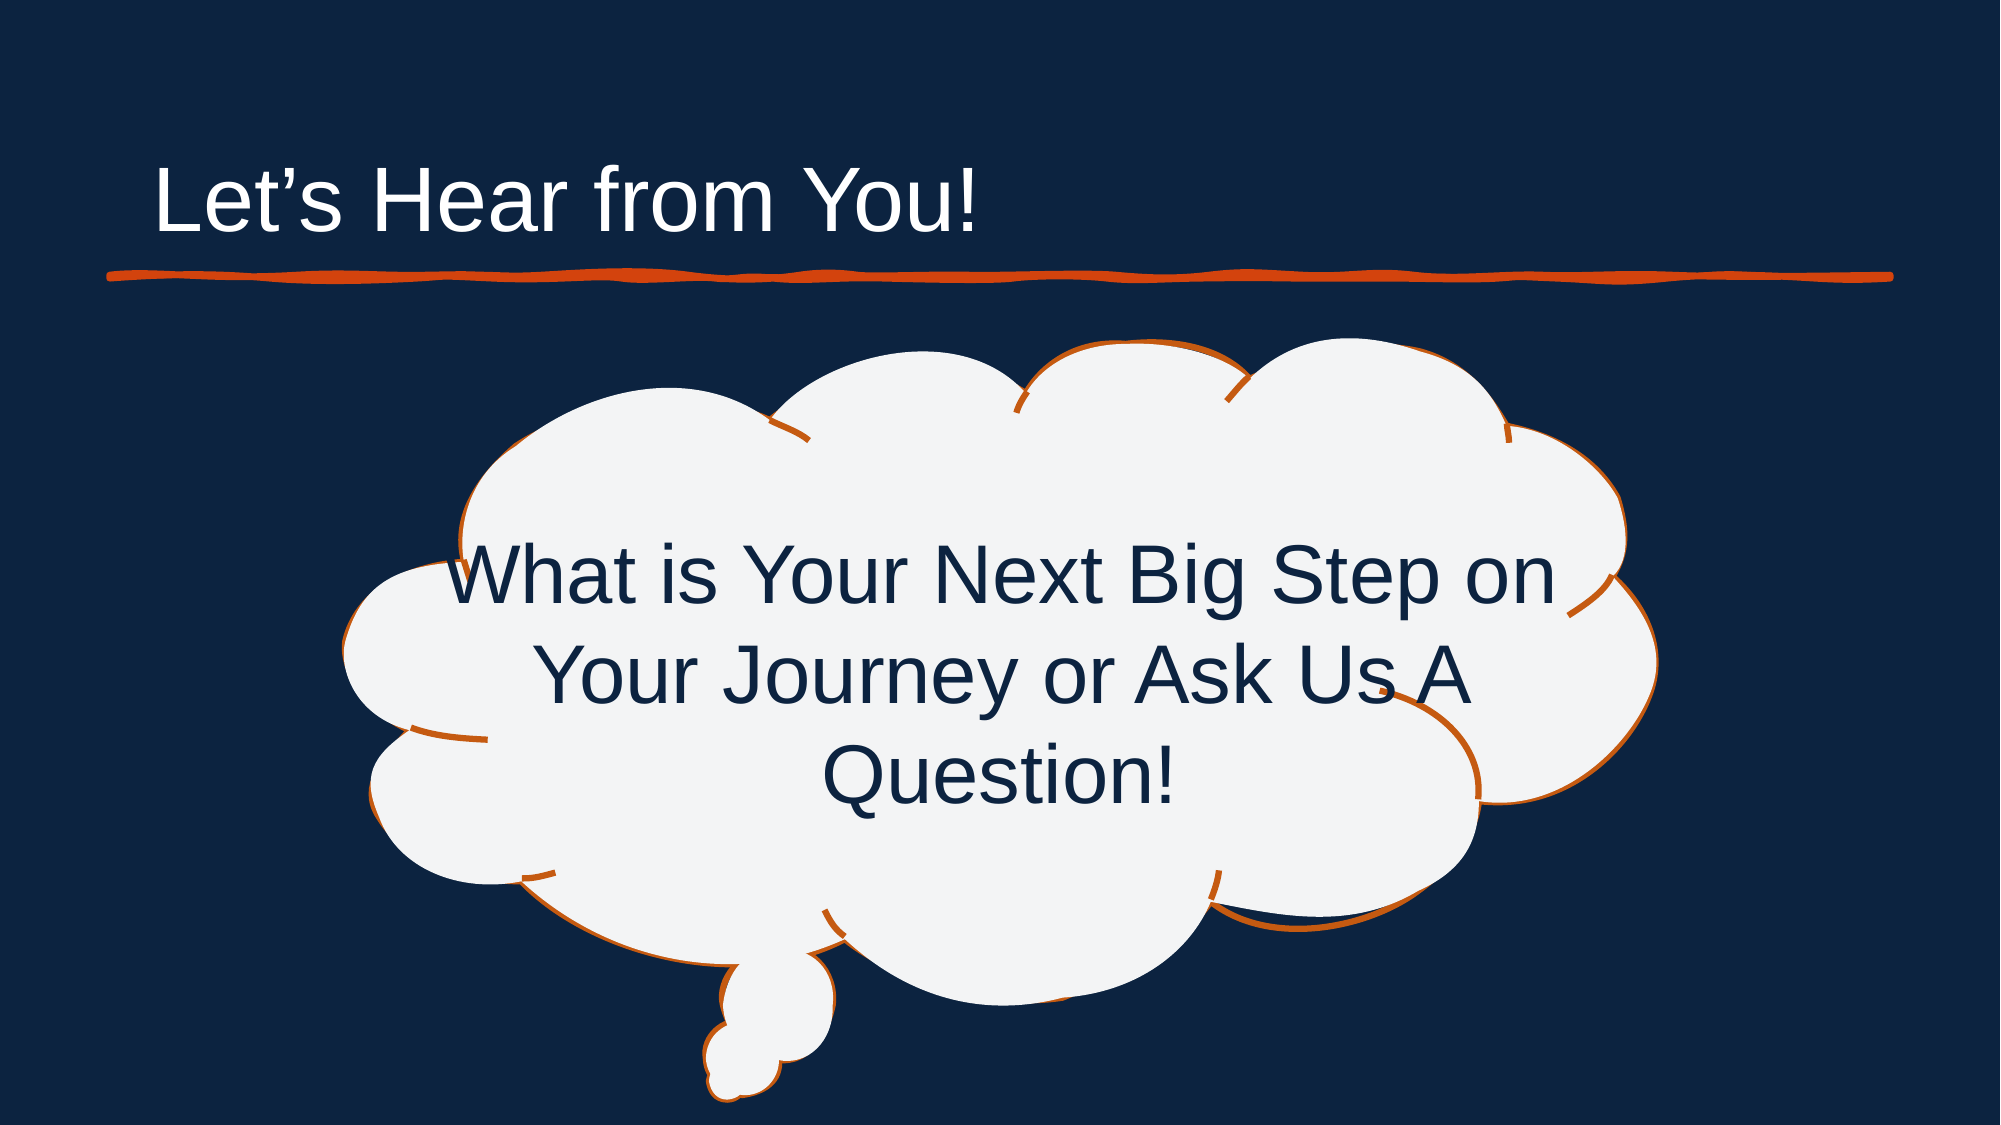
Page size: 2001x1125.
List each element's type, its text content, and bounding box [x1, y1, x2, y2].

text_box What is Your Next Big Step on Your Journey or Ask Us A Question! [343, 338, 1657, 1101]
title Let’s Hear from You! [137, 125, 1863, 278]
